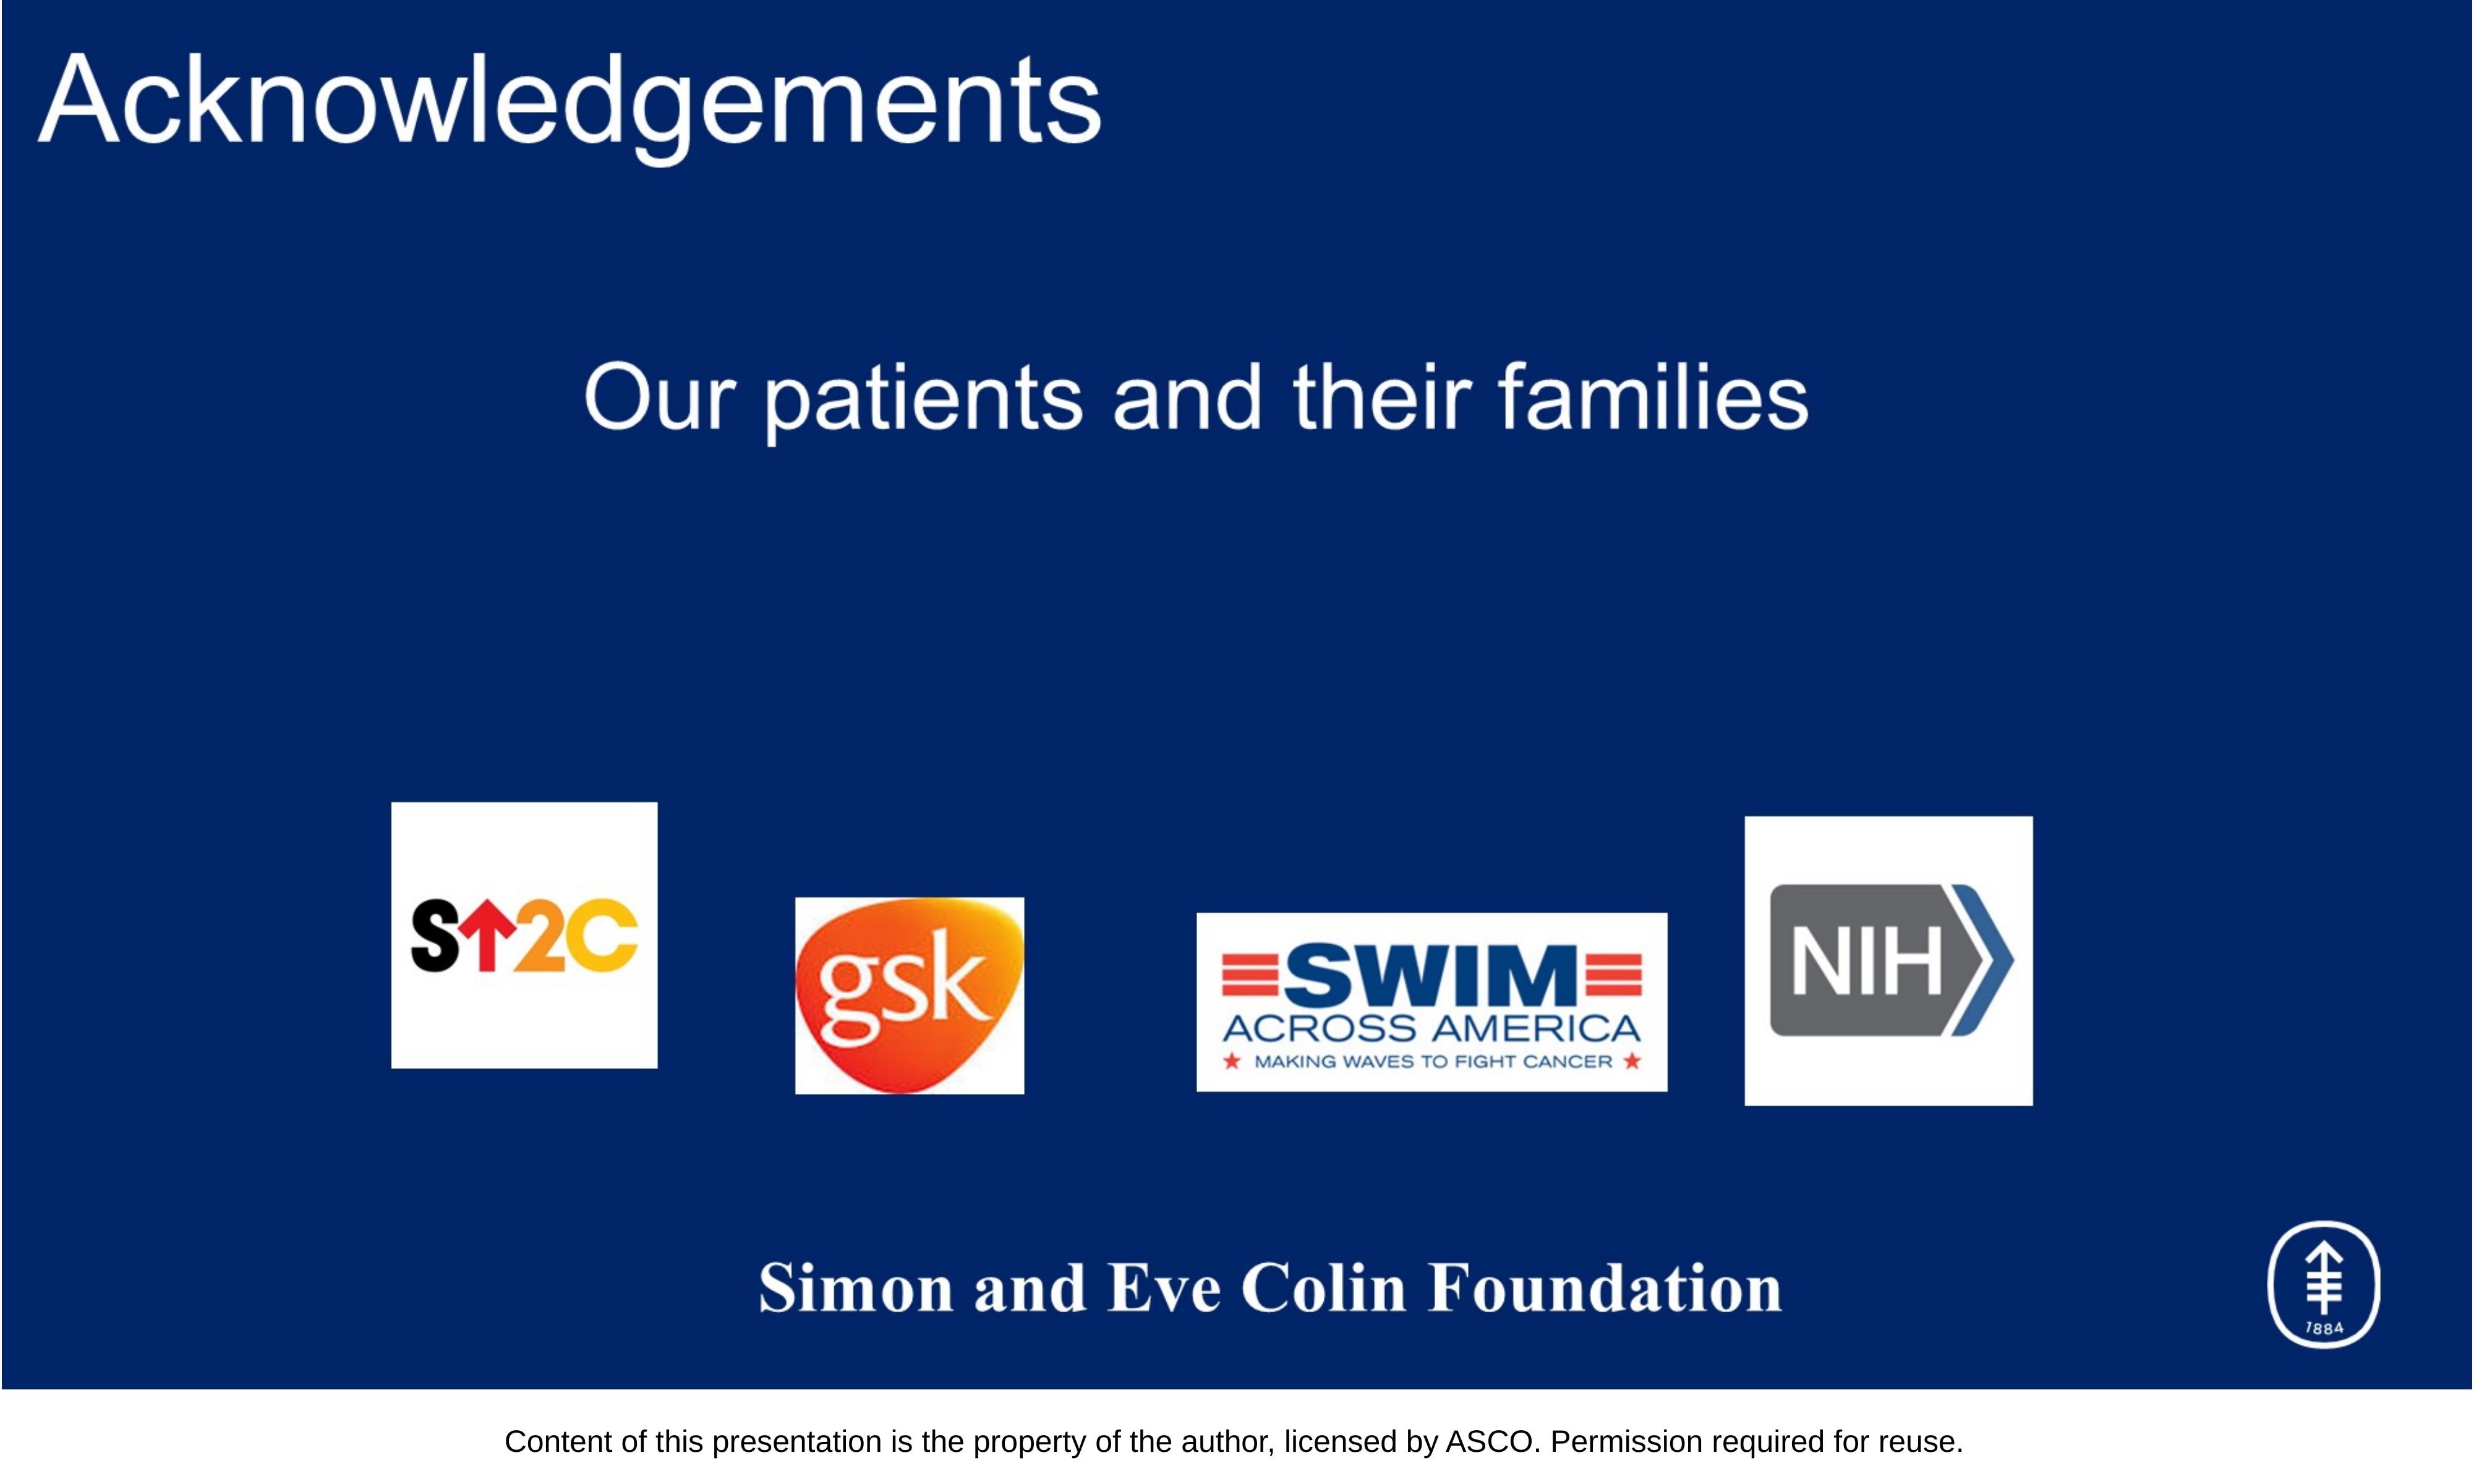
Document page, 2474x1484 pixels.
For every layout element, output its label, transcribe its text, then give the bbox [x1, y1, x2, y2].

picture [2, 0, 2472, 1389]
text_box Content of this presentation is the property of the author, licensed by ASCO. Permission required for reuse. [0, 1399, 2474, 1477]
